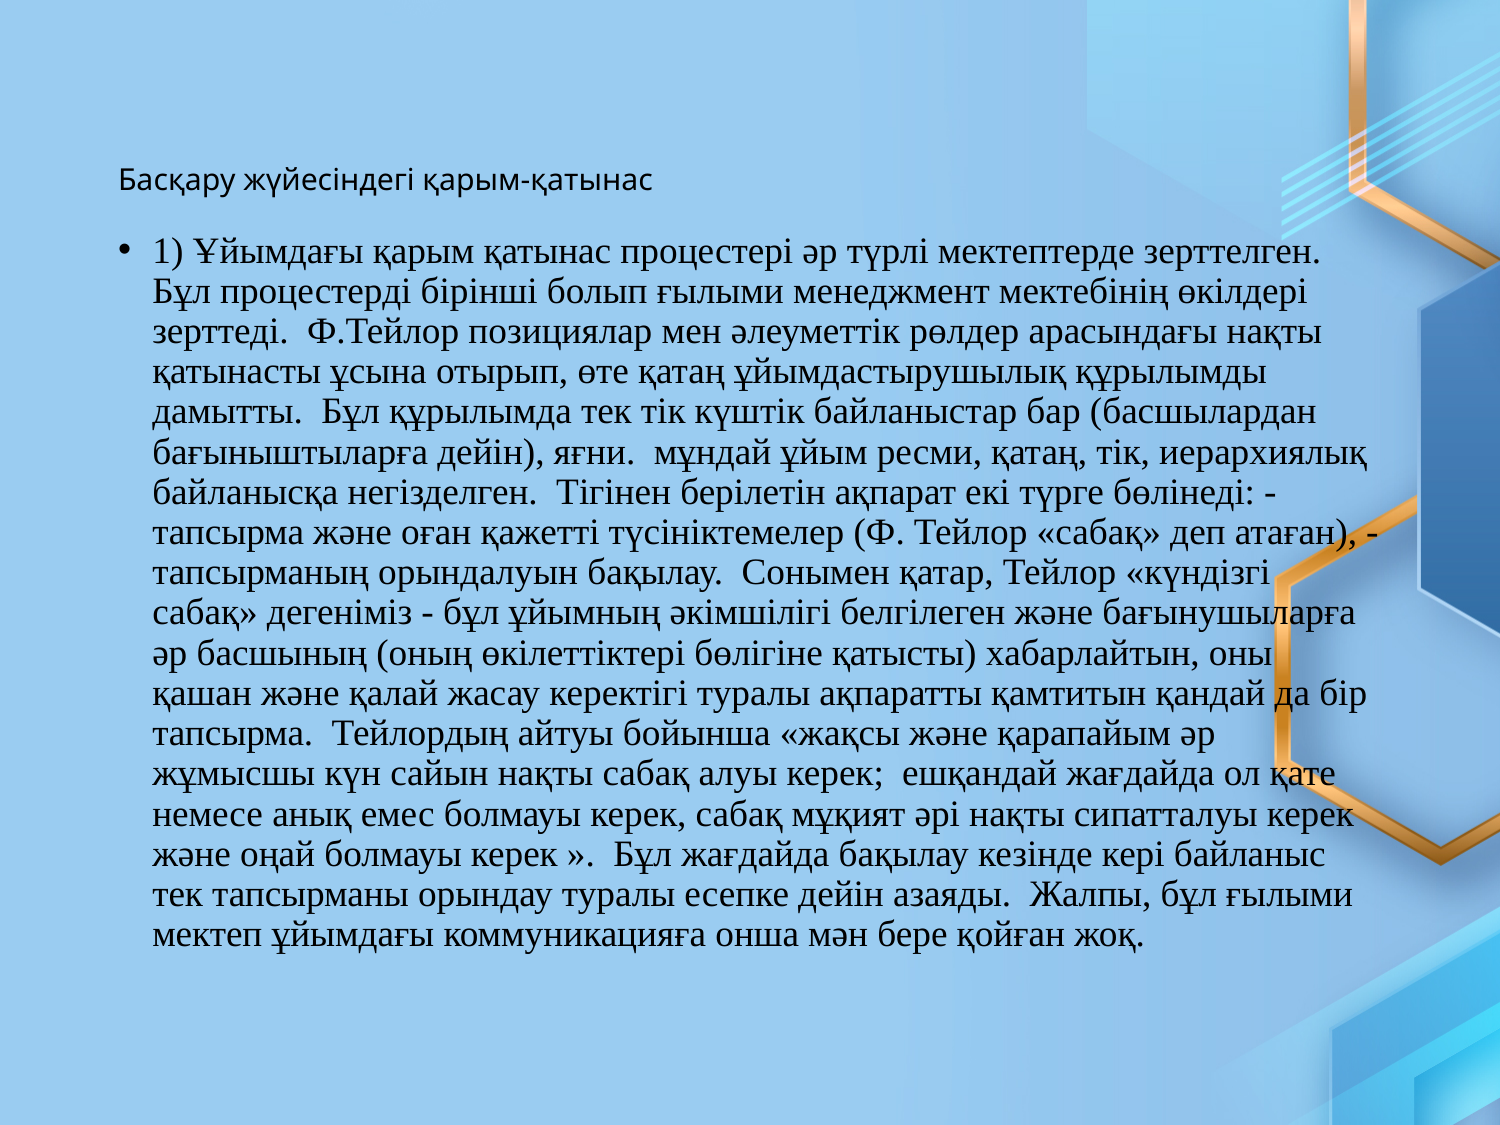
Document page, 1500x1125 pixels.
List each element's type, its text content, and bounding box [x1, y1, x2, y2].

picture [0, 0, 1500, 1125]
list 1) Ұйымдағы қарым қатынас процестері әр түрлі мектептерде зерттелген. Бұл процестерді бірінші болып ғылыми менеджмент мектебінің өкілдері зерттеді. Ф.Тейлор позициялар мен әлеуметтік рөлдер арасындағы нақты қатынасты ұсына отырып, өте қатаң ұйымдастырушылық құрылымды дамытты. Бұл құрылымда тек тік күштік байланыстар бар (басшылардан бағыныштыларға дейін), яғни. мұндай ұйым ресми, қатаң, тік, иерархиялық байланысқа негізделген. Тігінен берілетін ақпарат екі түрге бөлінеді: - тапсырма және оған қажетті түсініктемелер (Ф. Тейлор «сабақ» деп атаған), - тапсырманың орындалуын бақылау. Сонымен қатар, Тейлор «күндізгі сабақ» дегеніміз - бұл ұйымның әкімшілігі белгілеген және бағынушыларға әр басшының (оның өкілеттіктері бөлігіне қатысты) хабарлайтын, оны қашан және қалай жасау керектігі туралы ақпаратты қамтитын қандай да бір тапсырма. Тейлордың айтуы бойынша «жақсы және қарапайым әр жұмысшы күн сайын нақты сабақ алуы керек; ешқандай жағдайда ол қате немесе анық емес болмауы керек, сабақ мұқият әрі нақты сипатталуы керек және оңай болмауы керек ». Бұл жағдайда бақылау кезінде кері байланыс тек тапсырманы орындау туралы есепке дейін азаяды. Жалпы, бұл ғылыми мектеп ұйымдағы коммуникацияға онша мән бере қойған жоқ. [103, 223, 1397, 1014]
title Басқару жүйесіндегі қарым-қатынас [103, 157, 1443, 241]
